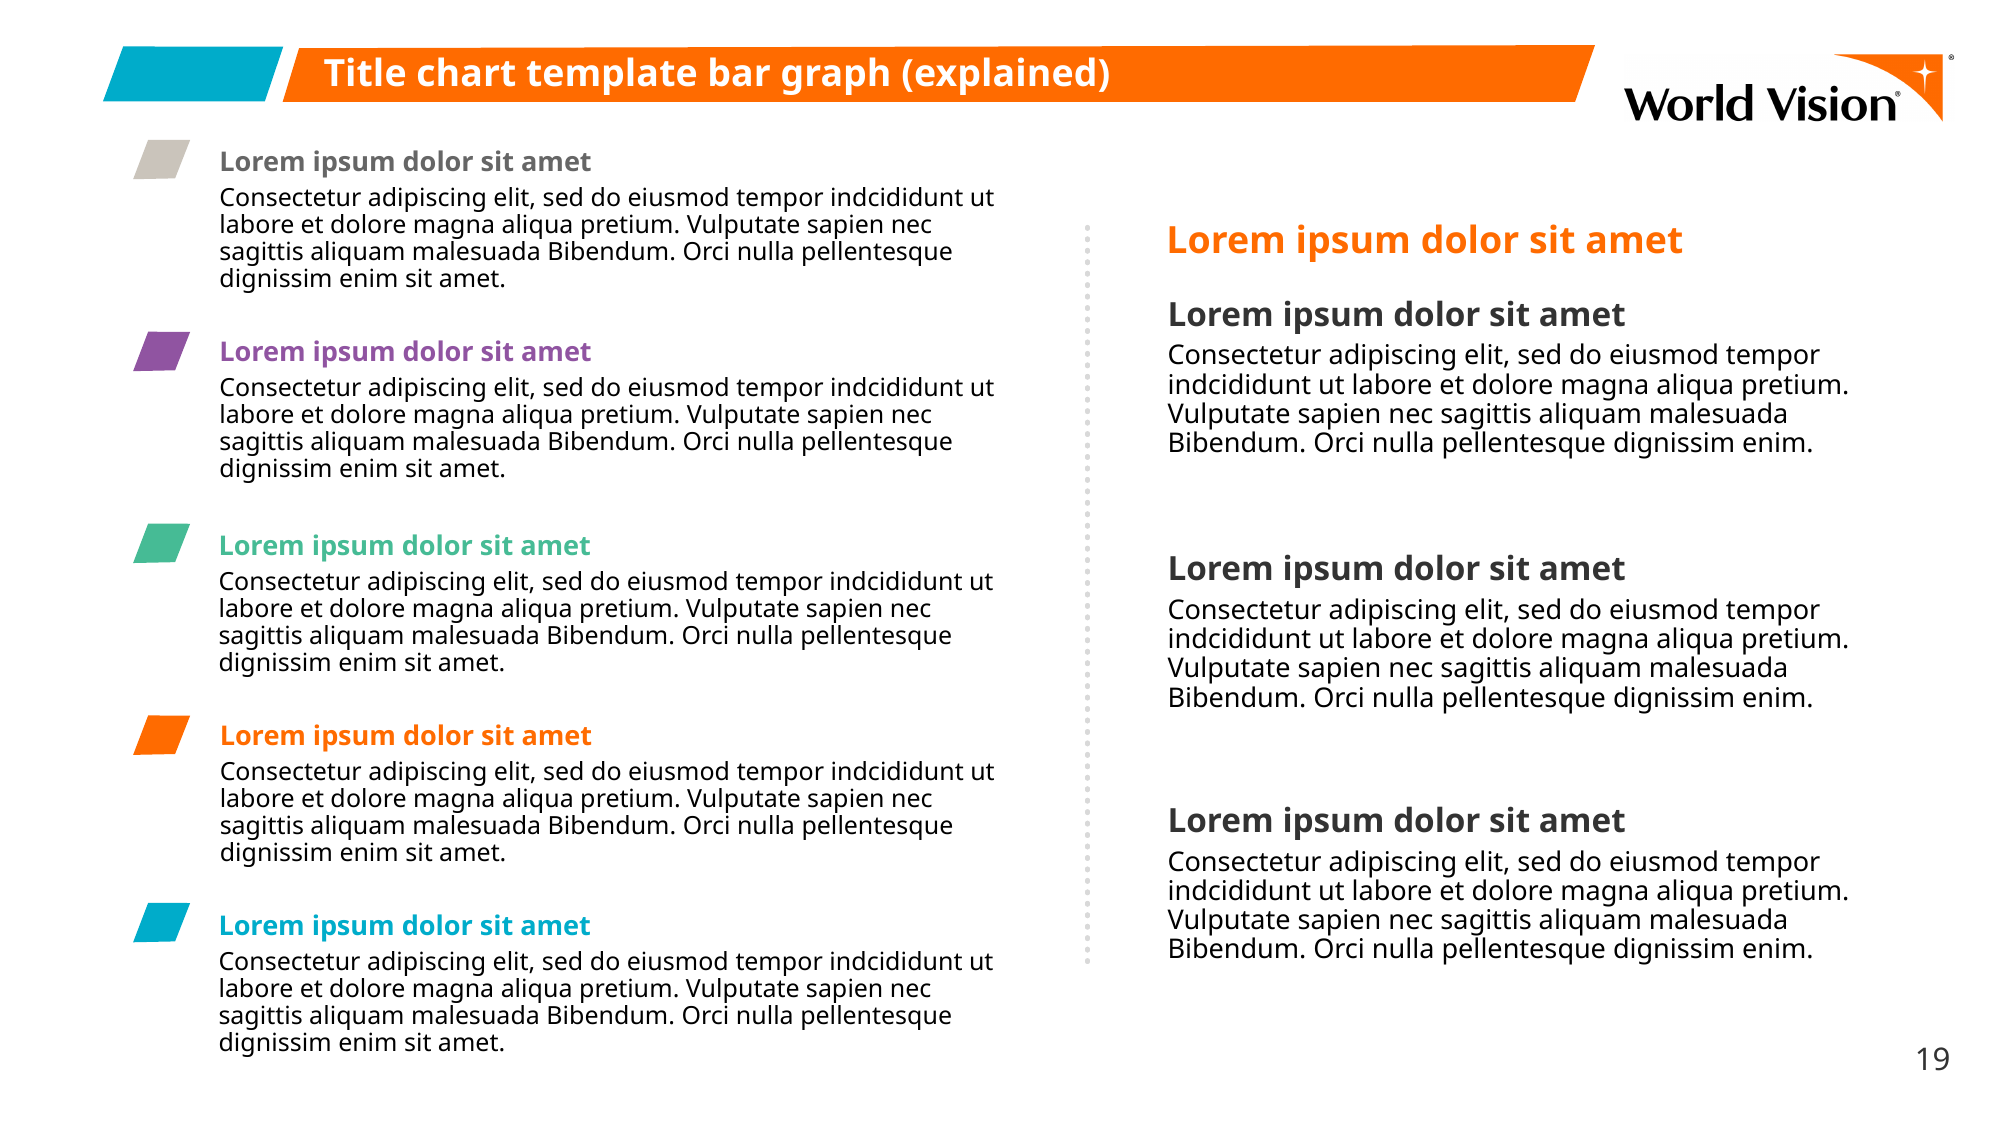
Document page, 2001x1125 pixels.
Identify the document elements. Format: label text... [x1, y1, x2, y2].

text_box [131, 901, 192, 944]
list Lorem ipsum dolor sit amet [203, 525, 1026, 561]
list Consectetur adipiscing elit, sed do eiusmod tempor indcididunt ut labore et dolore magna aliqua pretium. Vulputate sapien nec sagittis aliquam malesuada Bibendum. Orci nulla pellentesque dignissim enim sit amet. [204, 751, 1028, 881]
list Lorem ipsum dolor sit amet [203, 904, 1026, 941]
list Consectetur adipiscing elit, sed do eiusmod tempor indcididunt ut labore et dolore magna aliqua pretium. Vulputate sapien nec sagittis aliquam malesuada Bibendum. Orci nulla pellentesque dignissim enim sit amet. [203, 941, 1026, 1071]
title Title chart template bar graph (explained) [308, 40, 1549, 110]
list Consectetur adipiscing elit, sed do eiusmod tempor indcididunt ut labore et dolore magna aliqua pretium. Vulputate sapien nec sagittis aliquam malesuada Bibendum. Orci nulla pellentesque dignissim enim sit amet. [203, 561, 1026, 691]
text_box Lorem ipsum dolor sit amet [1151, 214, 1922, 280]
text_box [131, 330, 192, 373]
list Consectetur adipiscing elit, sed do eiusmod tempor indcididunt ut labore et dolore magna aliqua pretium. Vulputate sapien nec sagittis aliquam malesuada Bibendum. Orci nulla pellentesque dignissim enim sit amet. [204, 177, 1027, 307]
text_box [131, 138, 192, 181]
text_box [131, 522, 192, 565]
list Lorem ipsum dolor sit amet [204, 140, 1027, 177]
text_box Lorem ipsum dolor sit amet [1152, 544, 1922, 584]
list Lorem ipsum dolor sit amet [204, 330, 1027, 367]
text_box [131, 714, 192, 756]
text_box Consectetur adipiscing elit, sed do eiusmod tempor indcididunt ut labore et dolore magna aliqua pretium. Vulputate sapien nec sagittis aliquam malesuada Bibendum. Orci nulla pellentesque dignissim enim. [1152, 588, 1922, 780]
text_box Lorem ipsum dolor sit amet [1152, 290, 1922, 329]
list Lorem ipsum dolor sit amet [204, 714, 1028, 751]
text_box Consectetur adipiscing elit, sed do eiusmod tempor indcididunt ut labore et dolore magna aliqua pretium. Vulputate sapien nec sagittis aliquam malesuada Bibendum. Orci nulla pellentesque dignissim enim. [1152, 334, 1922, 526]
picture [1624, 54, 1955, 122]
text_box Lorem ipsum dolor sit amet [1152, 796, 1922, 836]
list Consectetur adipiscing elit, sed do eiusmod tempor indcididunt ut labore et dolore magna aliqua pretium. Vulputate sapien nec sagittis aliquam malesuada Bibendum. Orci nulla pellentesque dignissim enim sit amet. [204, 367, 1027, 497]
text_box Consectetur adipiscing elit, sed do eiusmod tempor indcididunt ut labore et dolore magna aliqua pretium. Vulputate sapien nec sagittis aliquam malesuada Bibendum. Orci nulla pellentesque dignissim enim. [1152, 840, 1922, 1032]
